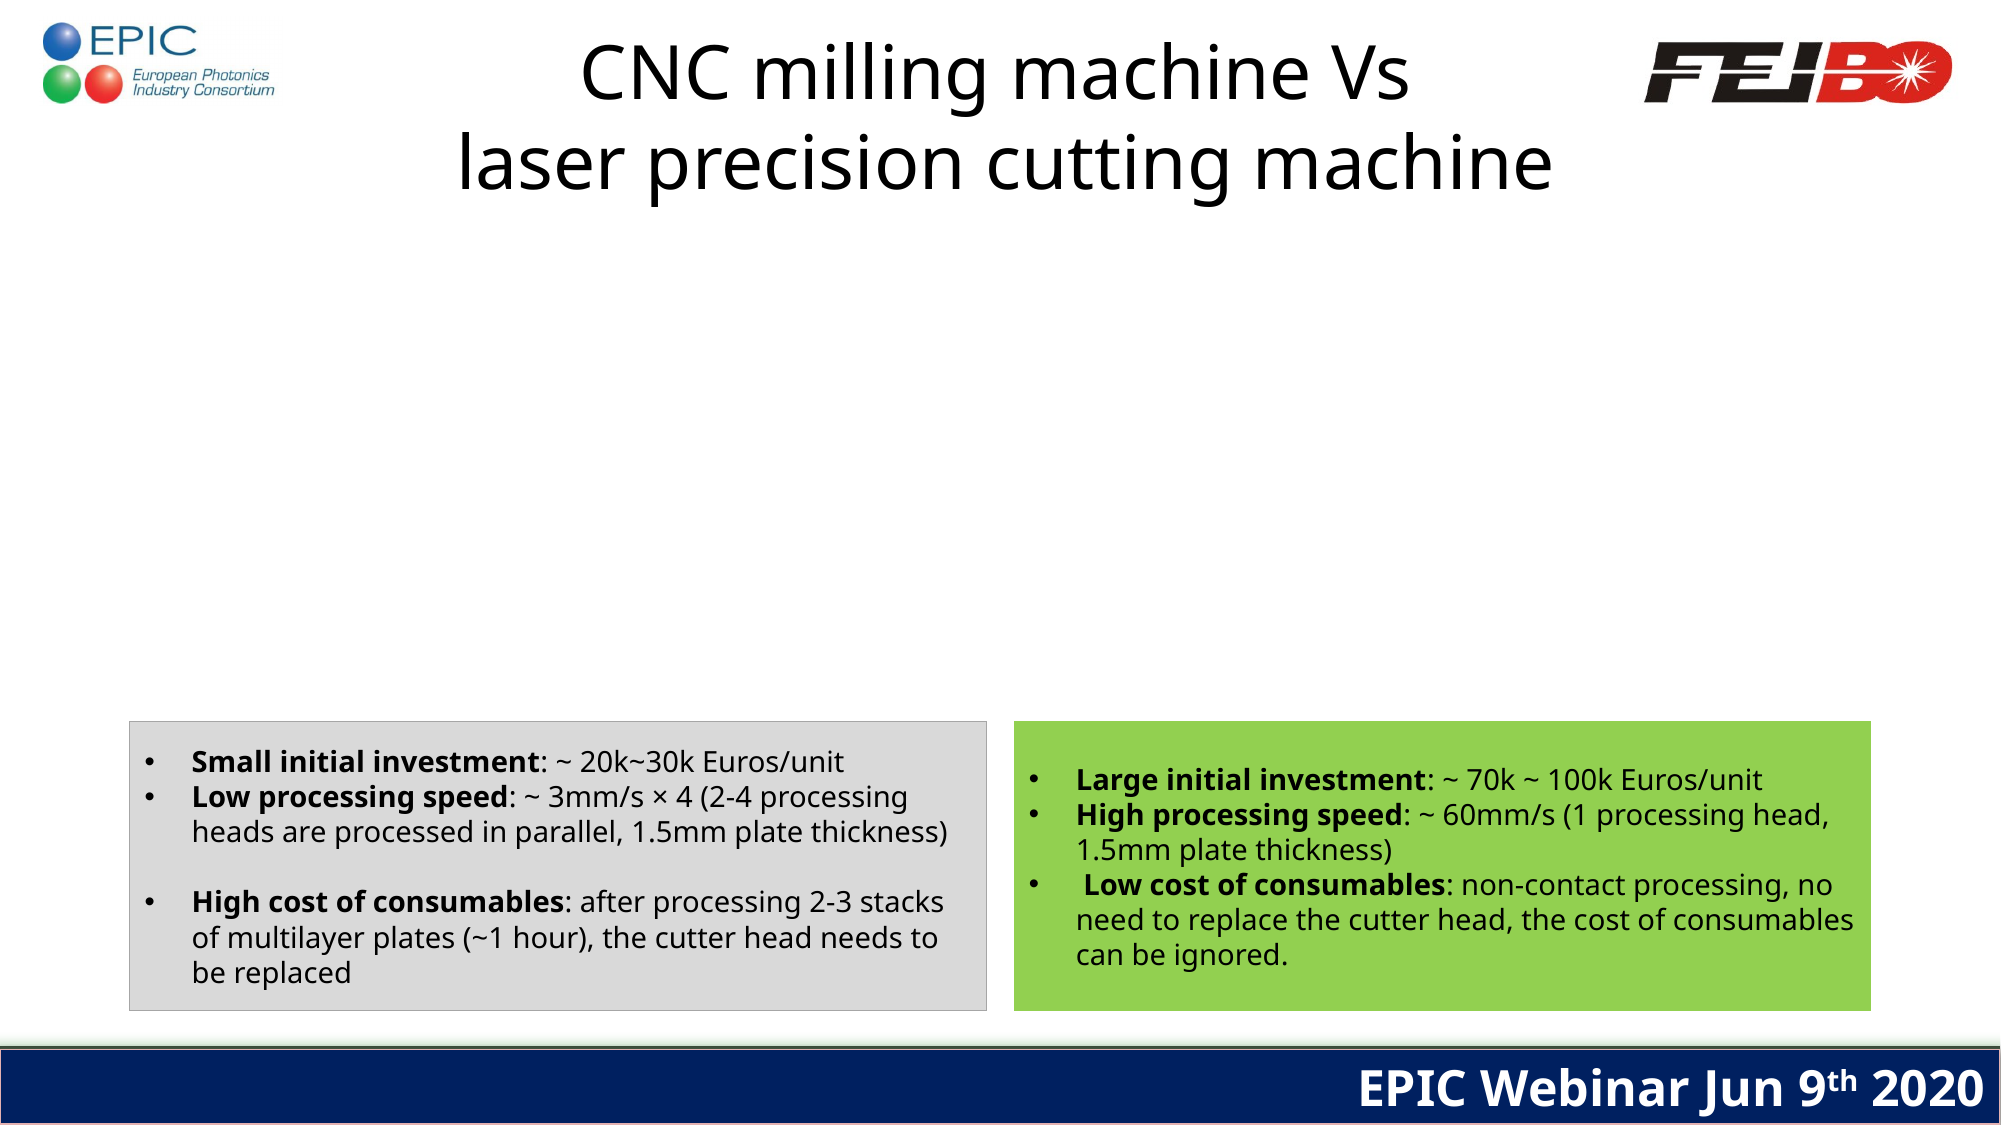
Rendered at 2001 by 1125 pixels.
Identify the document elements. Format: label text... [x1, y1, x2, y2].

text_box Small initial investment: ~ 20k~30k Euros/unit Low processing speed: ~ 3mm/s × 4 (2-4 processing heads are processed in parallel, 1.5mm plate thickness) High cost of consumables: after processing 2-3 stacks of multilayer plates (~1 hour), the cutter head needs to be replaced [129, 721, 987, 1011]
title CNC milling machine Vs laser precision cutting machine [264, 17, 1748, 187]
picture [1748, 35, 1959, 106]
text_box Large initial investment: ~ 70k ~ 100k Euros/unit High processing speed: ~ 60mm/s (1 processing head, 1.5mm plate thickness) Low cost of consumables: non-contact processing, no need to replace the cutter head, the cost of consumables can be ignored. [1014, 721, 1871, 1011]
